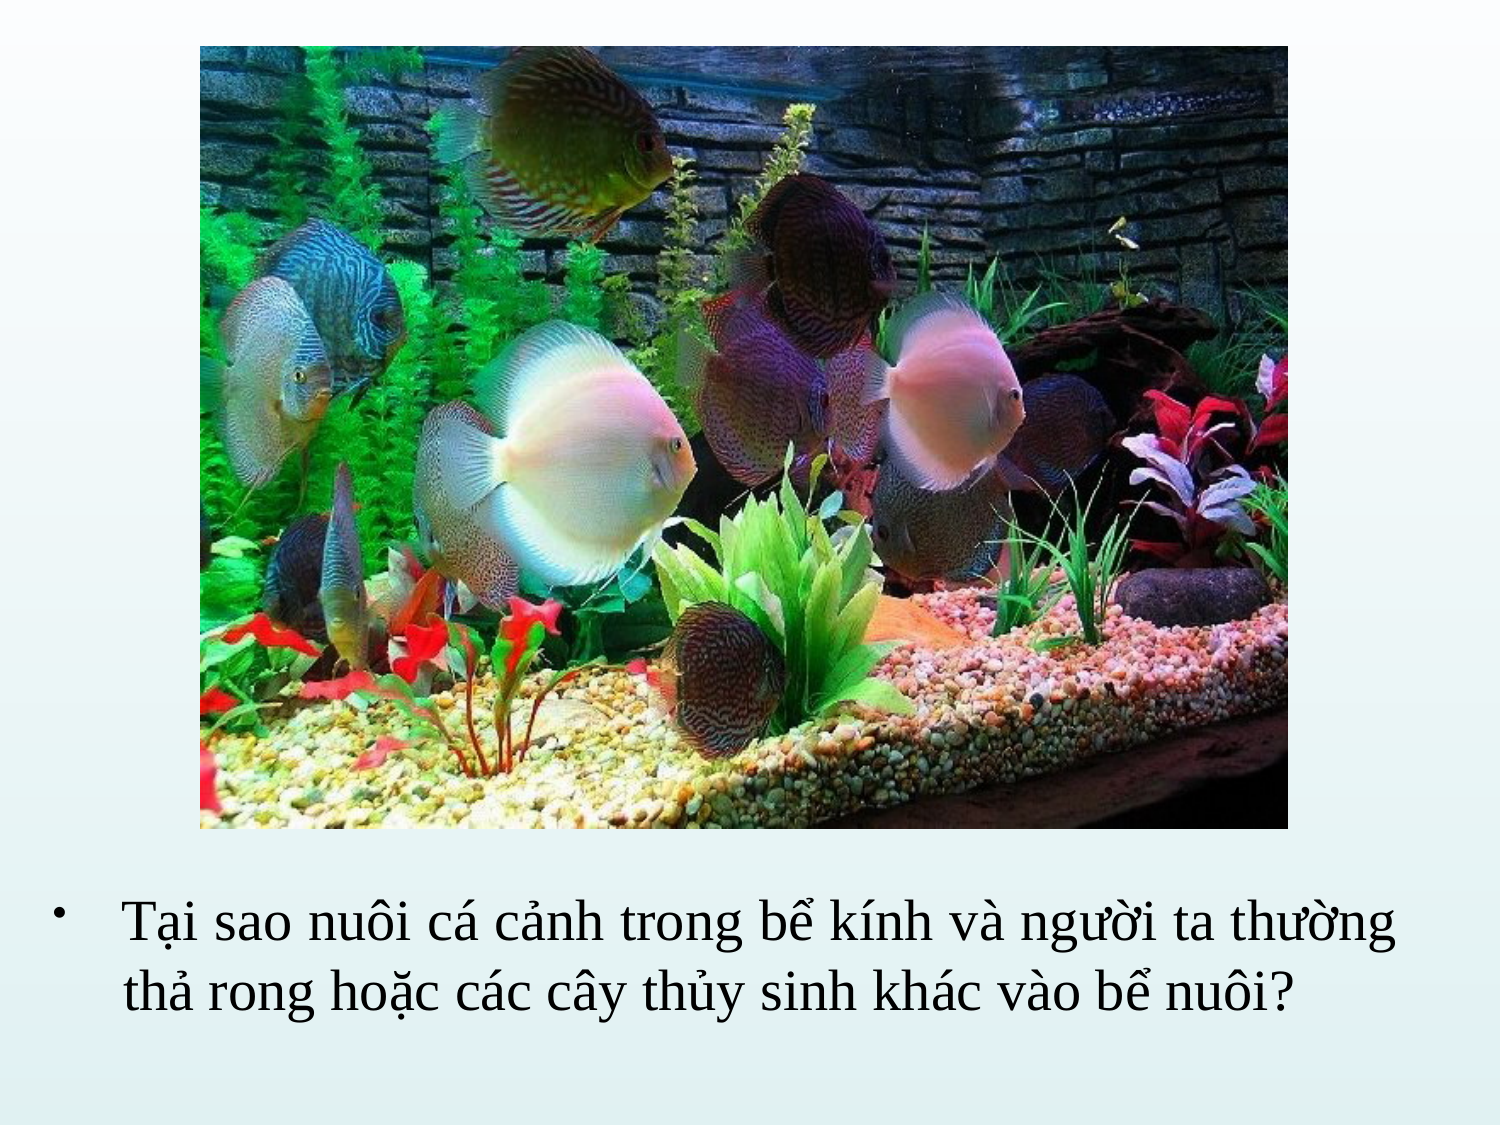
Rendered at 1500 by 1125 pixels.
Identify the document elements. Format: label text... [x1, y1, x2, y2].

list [199, 46, 1288, 829]
list Tại sao nuôi cá cảnh trong bể kính và người ta thường thả rong hoặc các cây thủy sinh khác vào bể nuôi? [37, 874, 1413, 1076]
